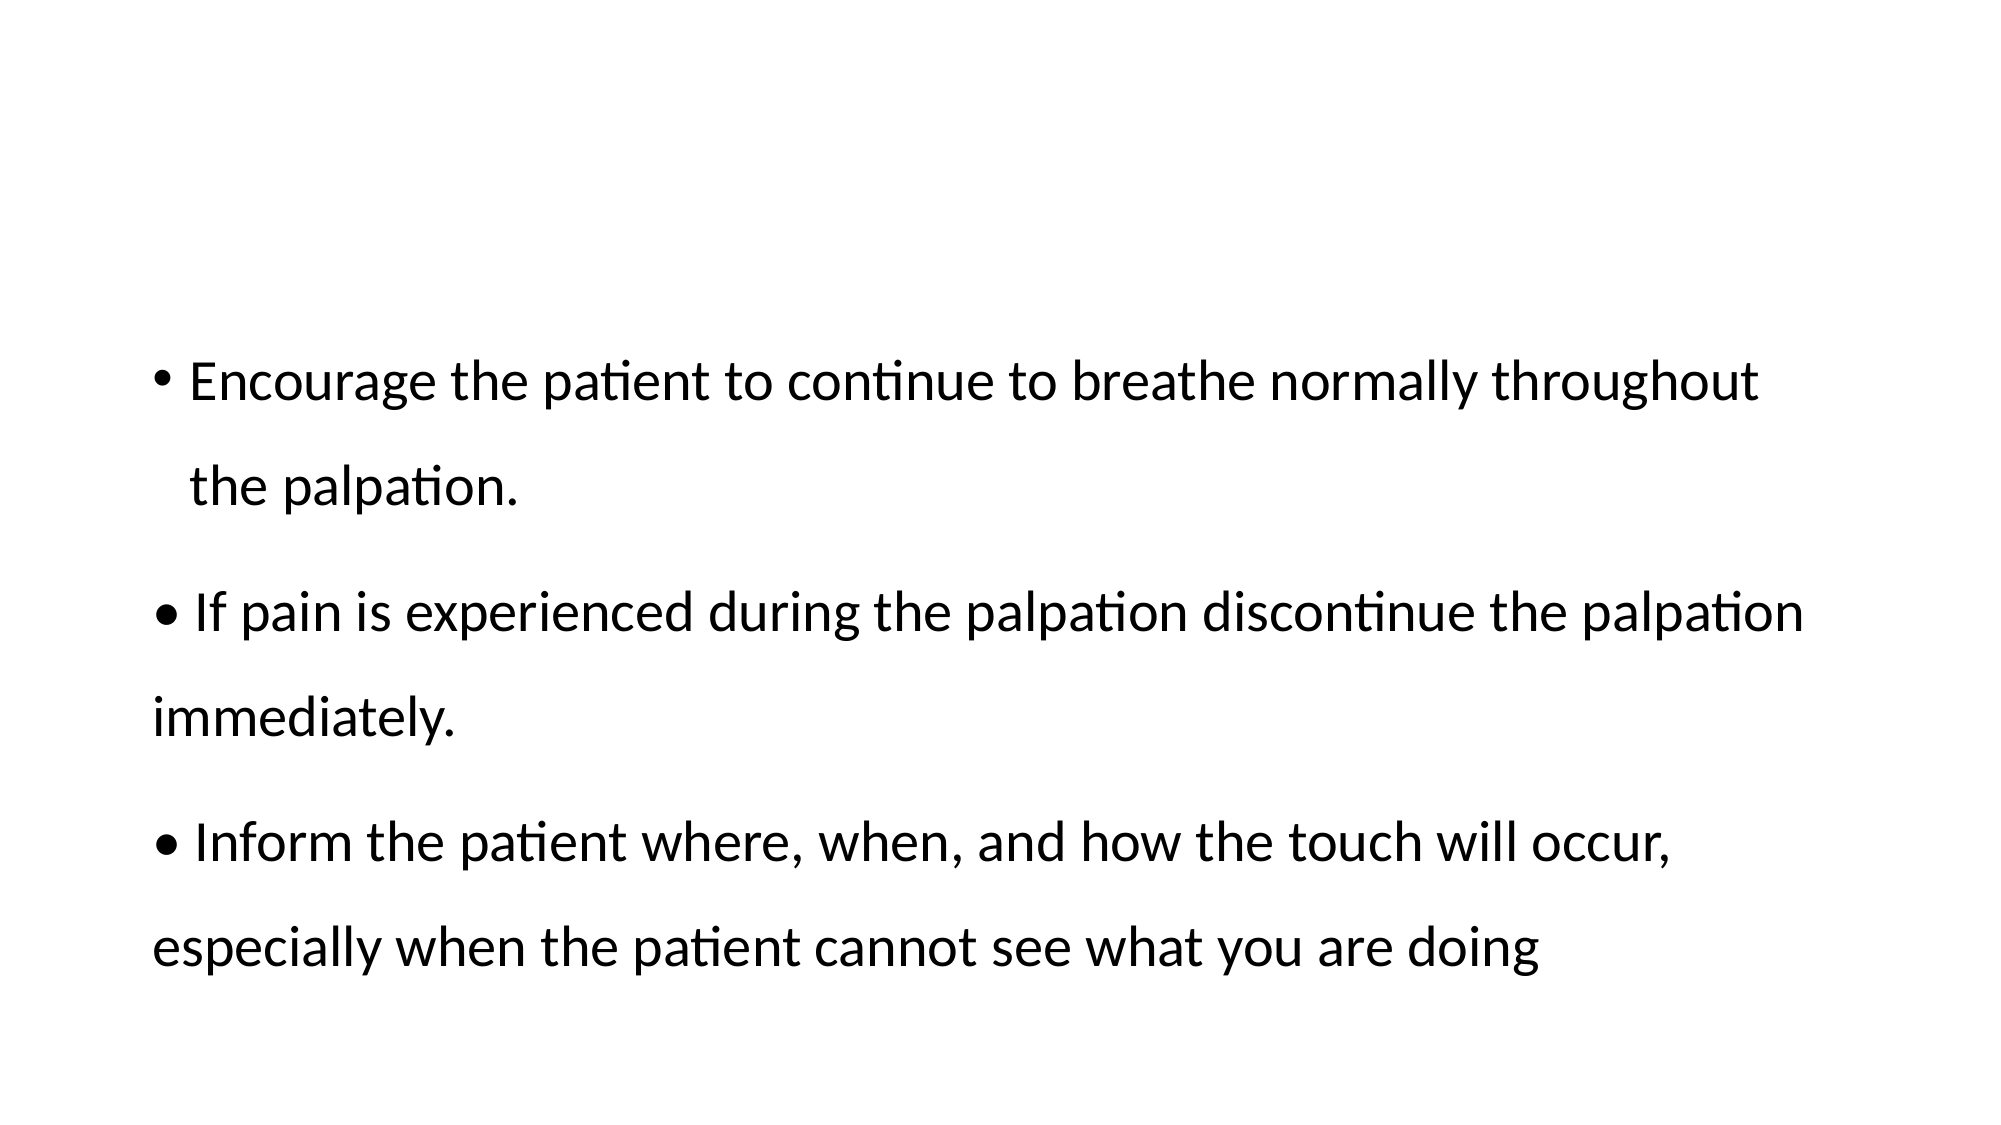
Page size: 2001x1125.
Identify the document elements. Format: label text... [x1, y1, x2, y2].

list Encourage the patient to continue to breathe normally throughout the palpation. • If pain is experienced during the palpation discontinue the palpation immediately. • Inform the patient where, when, and how the touch will occur, especially when the patient cannot see what you are doing [137, 299, 1863, 1014]
